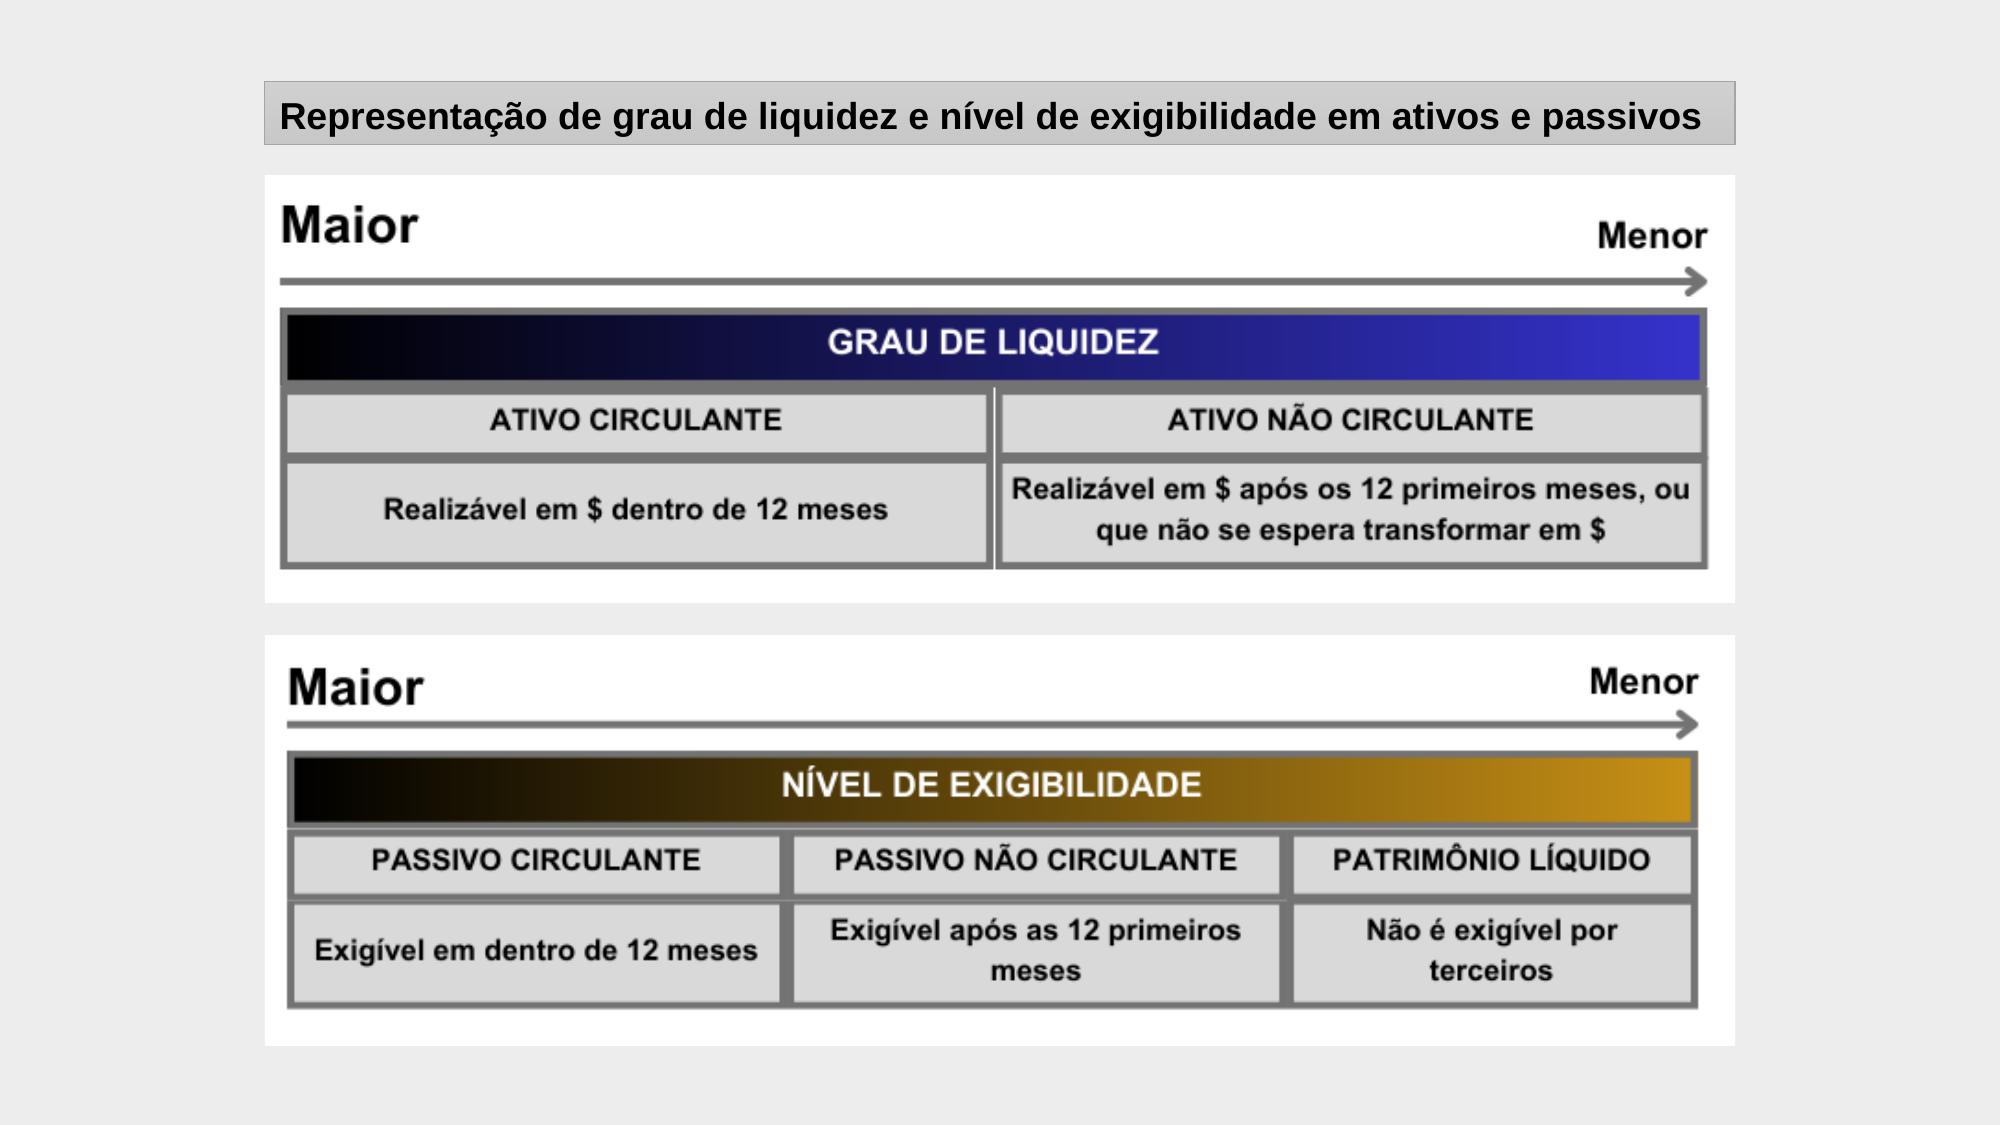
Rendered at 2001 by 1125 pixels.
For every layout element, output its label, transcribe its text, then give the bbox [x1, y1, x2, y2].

picture [264, 634, 1736, 1046]
text_box Representação de grau de liquidez e nível de exigibilidade em ativos e passivos [264, 81, 1736, 145]
picture [264, 175, 1736, 603]
